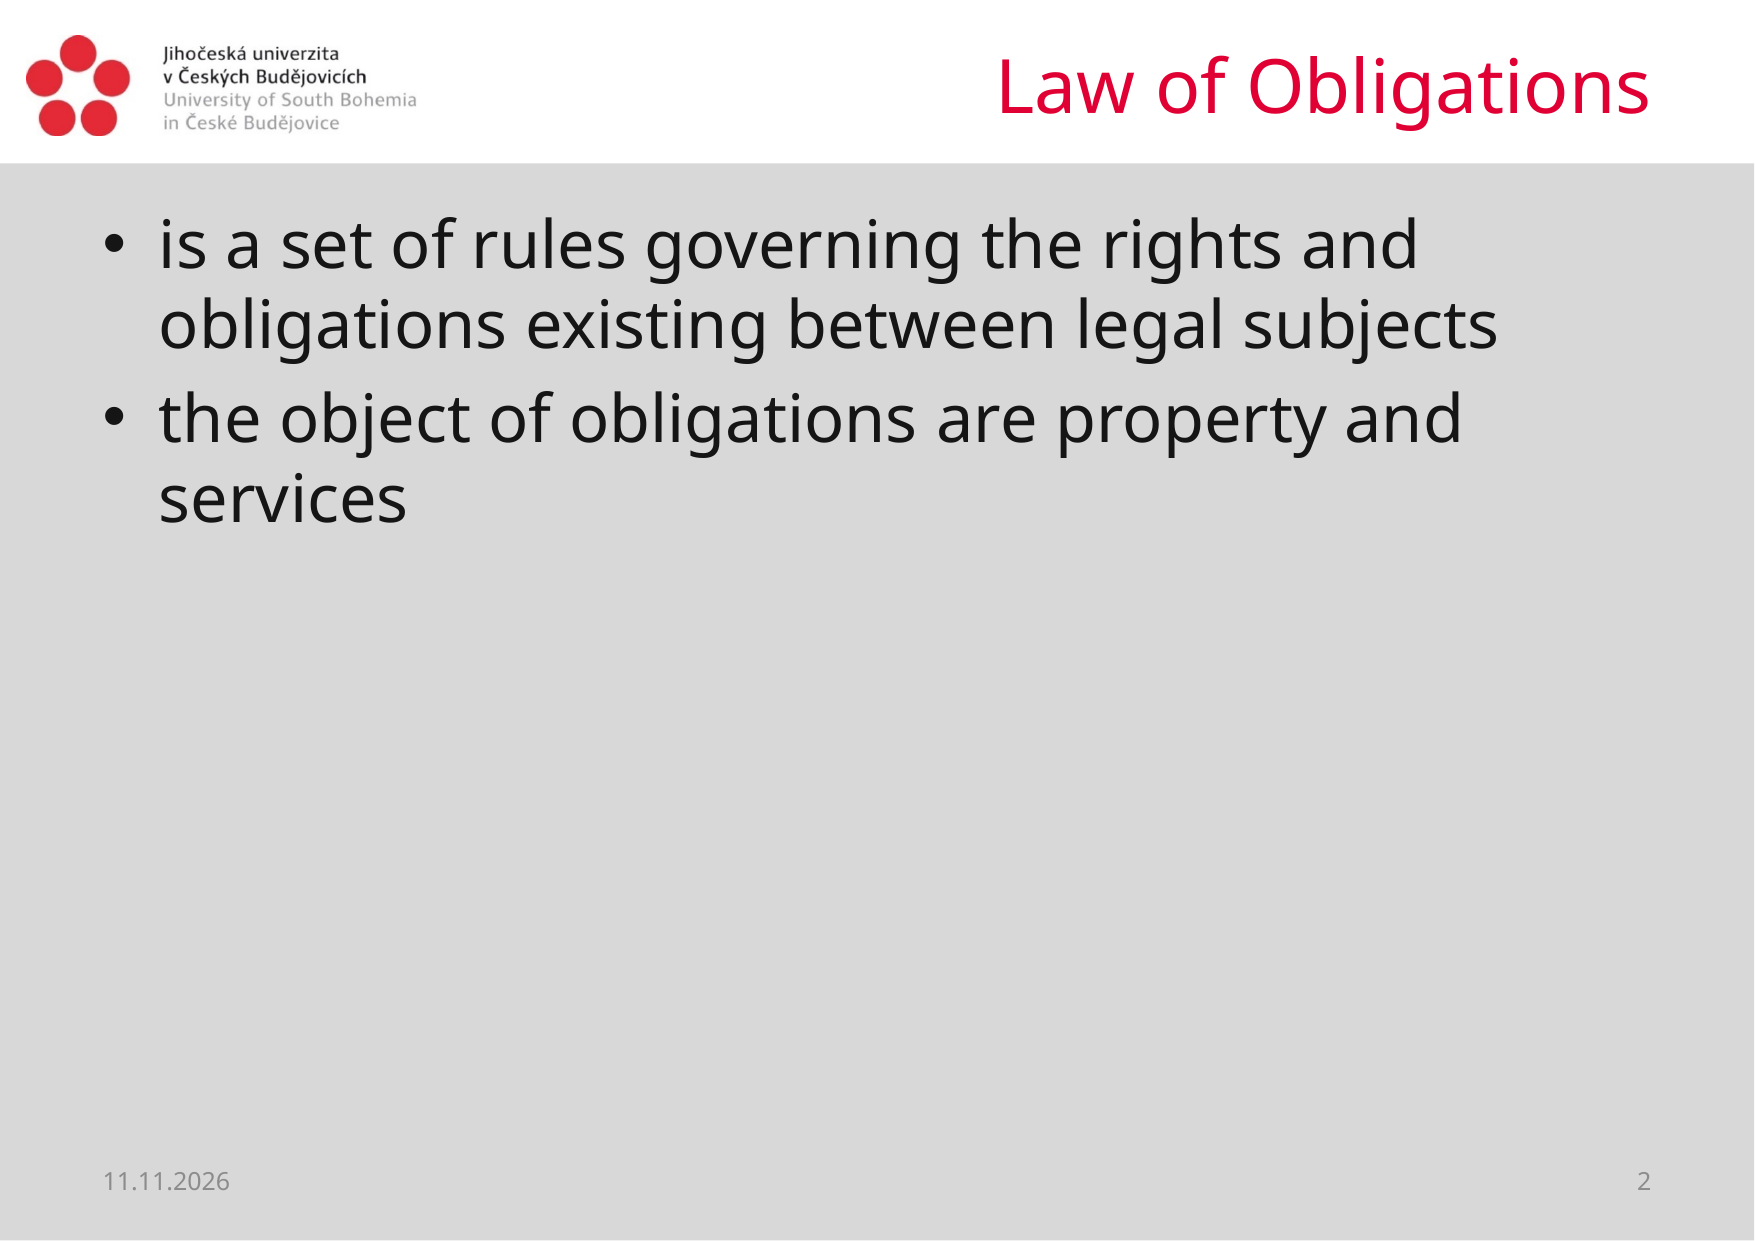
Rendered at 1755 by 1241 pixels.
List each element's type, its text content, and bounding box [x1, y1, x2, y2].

title Law of Obligations [448, 29, 1667, 139]
picture [26, 35, 417, 136]
slide_number 2 [1257, 1149, 1667, 1216]
list is a set of rules governing the rights and obligations existing between legal subjects the object of obligations are property and services [87, 194, 1667, 1109]
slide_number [87, 1149, 498, 1216]
